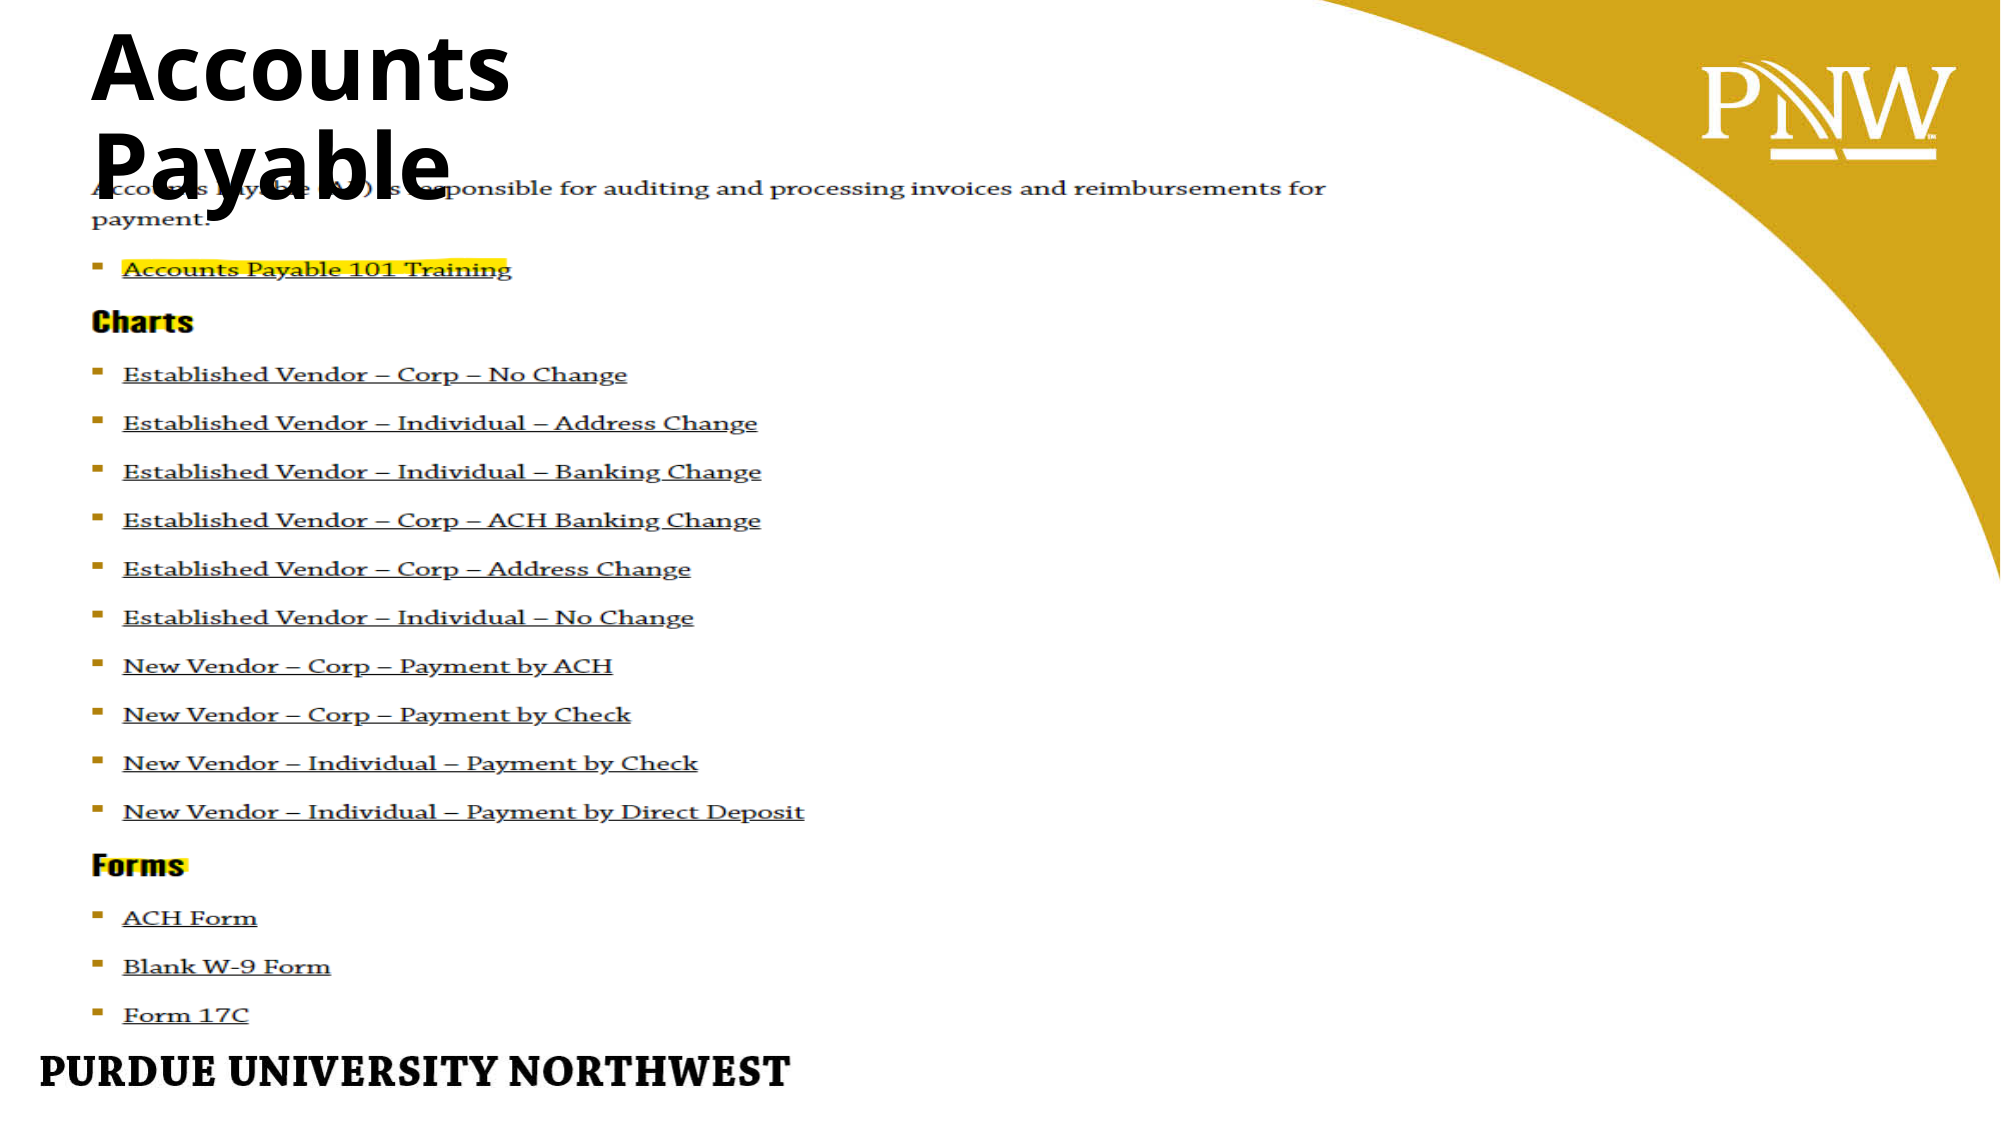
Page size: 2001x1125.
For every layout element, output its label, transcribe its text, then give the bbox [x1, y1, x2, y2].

picture [0, 0, 2001, 1125]
title Accounts Payable [76, 81, 750, 159]
